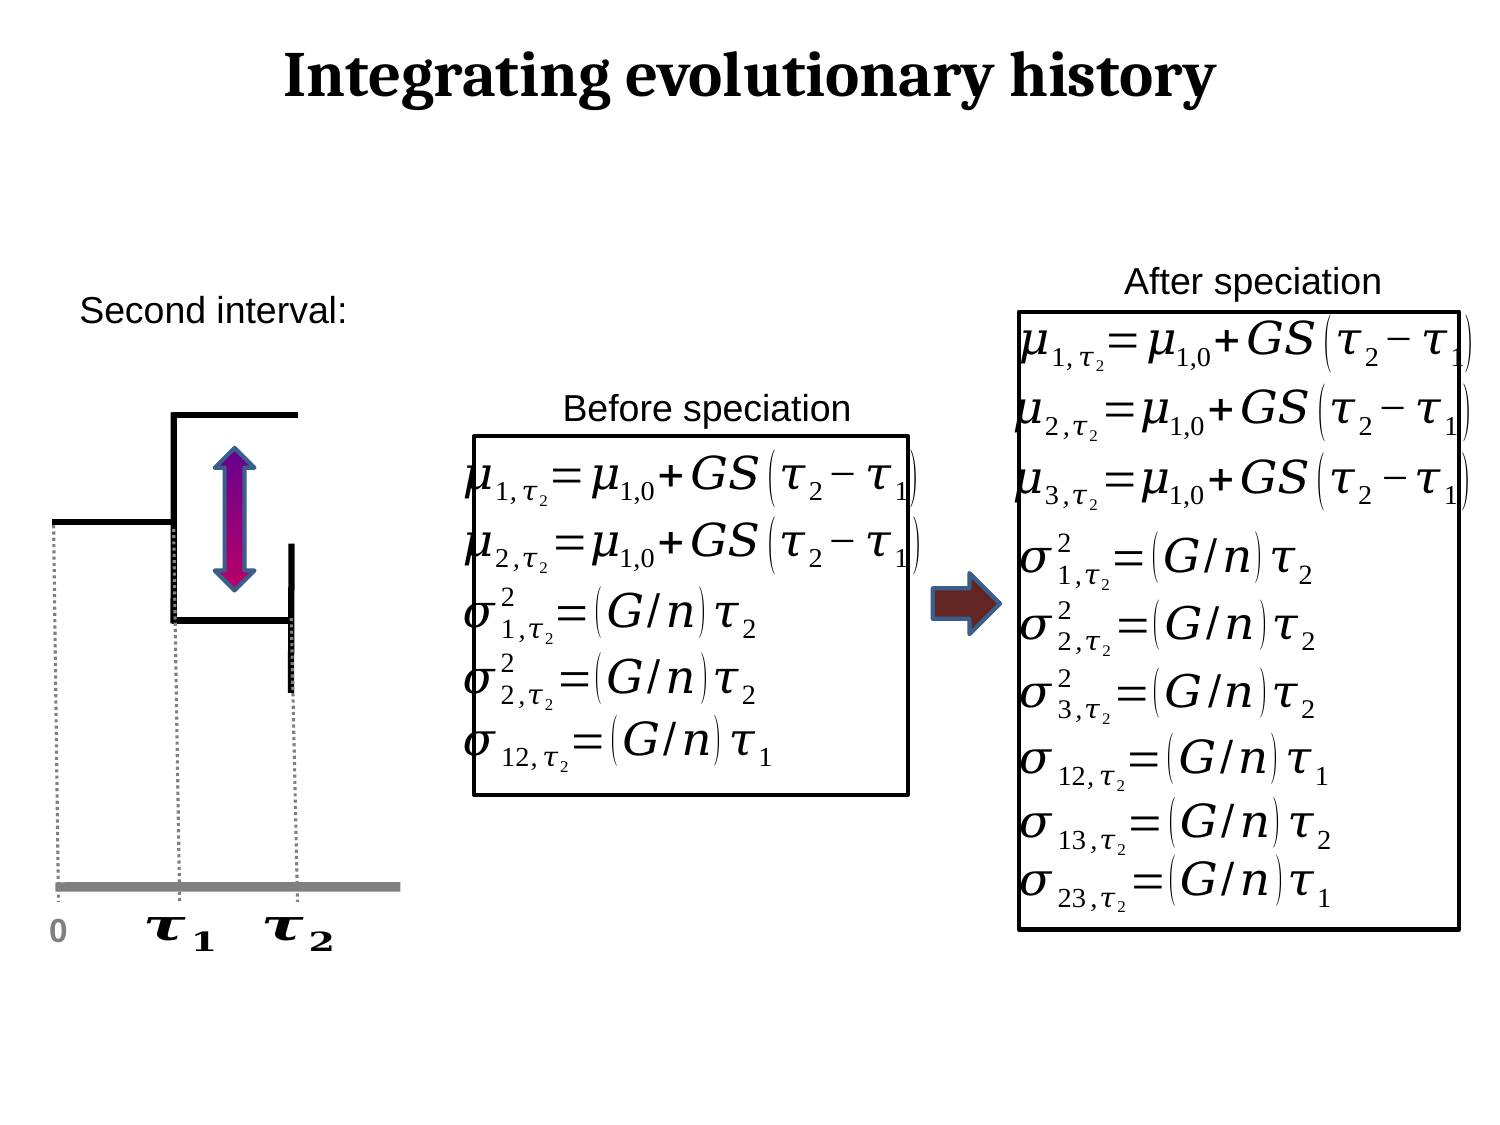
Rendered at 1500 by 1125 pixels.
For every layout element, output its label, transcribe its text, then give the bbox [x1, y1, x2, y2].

text_box [930, 571, 1003, 637]
text_box Second interval: [64, 278, 363, 339]
text_box Before speciation [547, 376, 867, 437]
text_box 0 [34, 901, 83, 957]
text_box [212, 445, 257, 593]
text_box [173, 528, 180, 885]
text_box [173, 894, 180, 903]
text_box [472, 434, 910, 797]
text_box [53, 524, 59, 902]
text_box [290, 617, 298, 885]
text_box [290, 894, 298, 903]
text_box After speciation [1109, 249, 1398, 310]
text_box [1017, 310, 1461, 932]
text_box Integrating evolutionary history [0, 24, 1500, 118]
